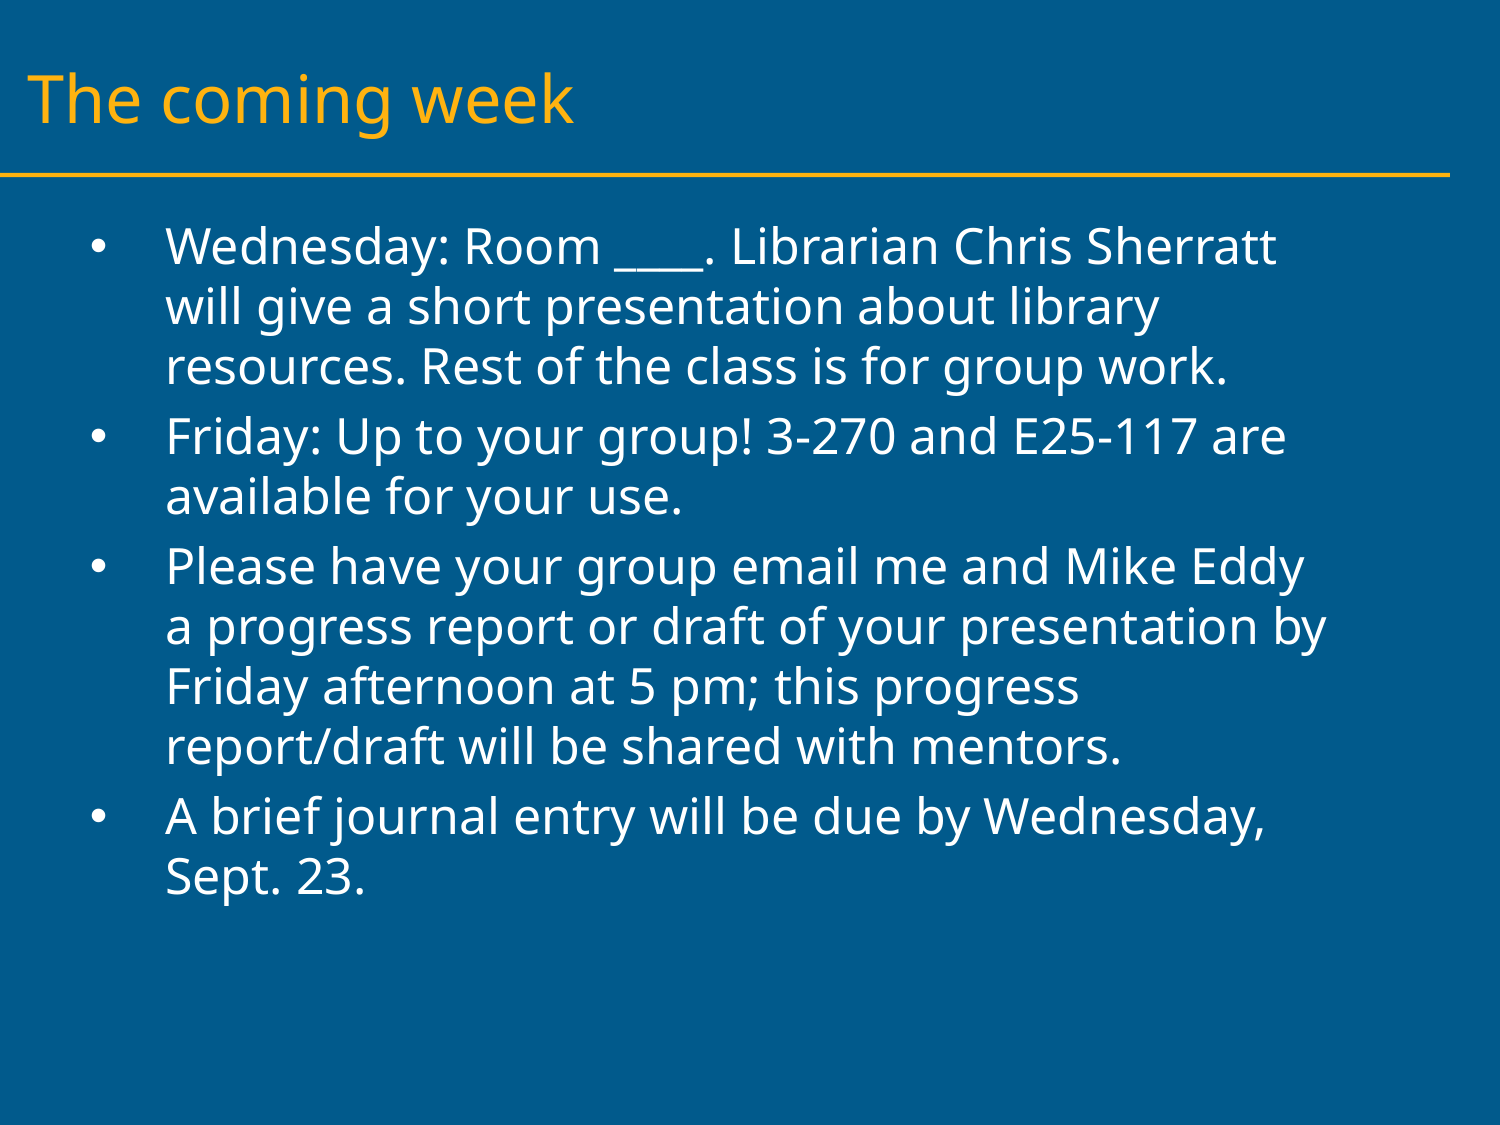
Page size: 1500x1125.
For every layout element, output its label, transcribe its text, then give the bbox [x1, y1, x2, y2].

text_box The coming week [12, 49, 1363, 145]
text_box Wednesday: Room ____. Librarian Chris Sherratt will give a short presentation about library resources. Rest of the class is for group work. Friday: Up to your group! 3-270 and E25-117 are available for your use. Please have your group email me and Mike Eddy a progress report or draft of your presentation by Friday afternoon at 5 pm; this progress report/draft will be shared with mentors. A brief journal entry will be due by Wednesday, Sept. 23. [74, 137, 1350, 325]
